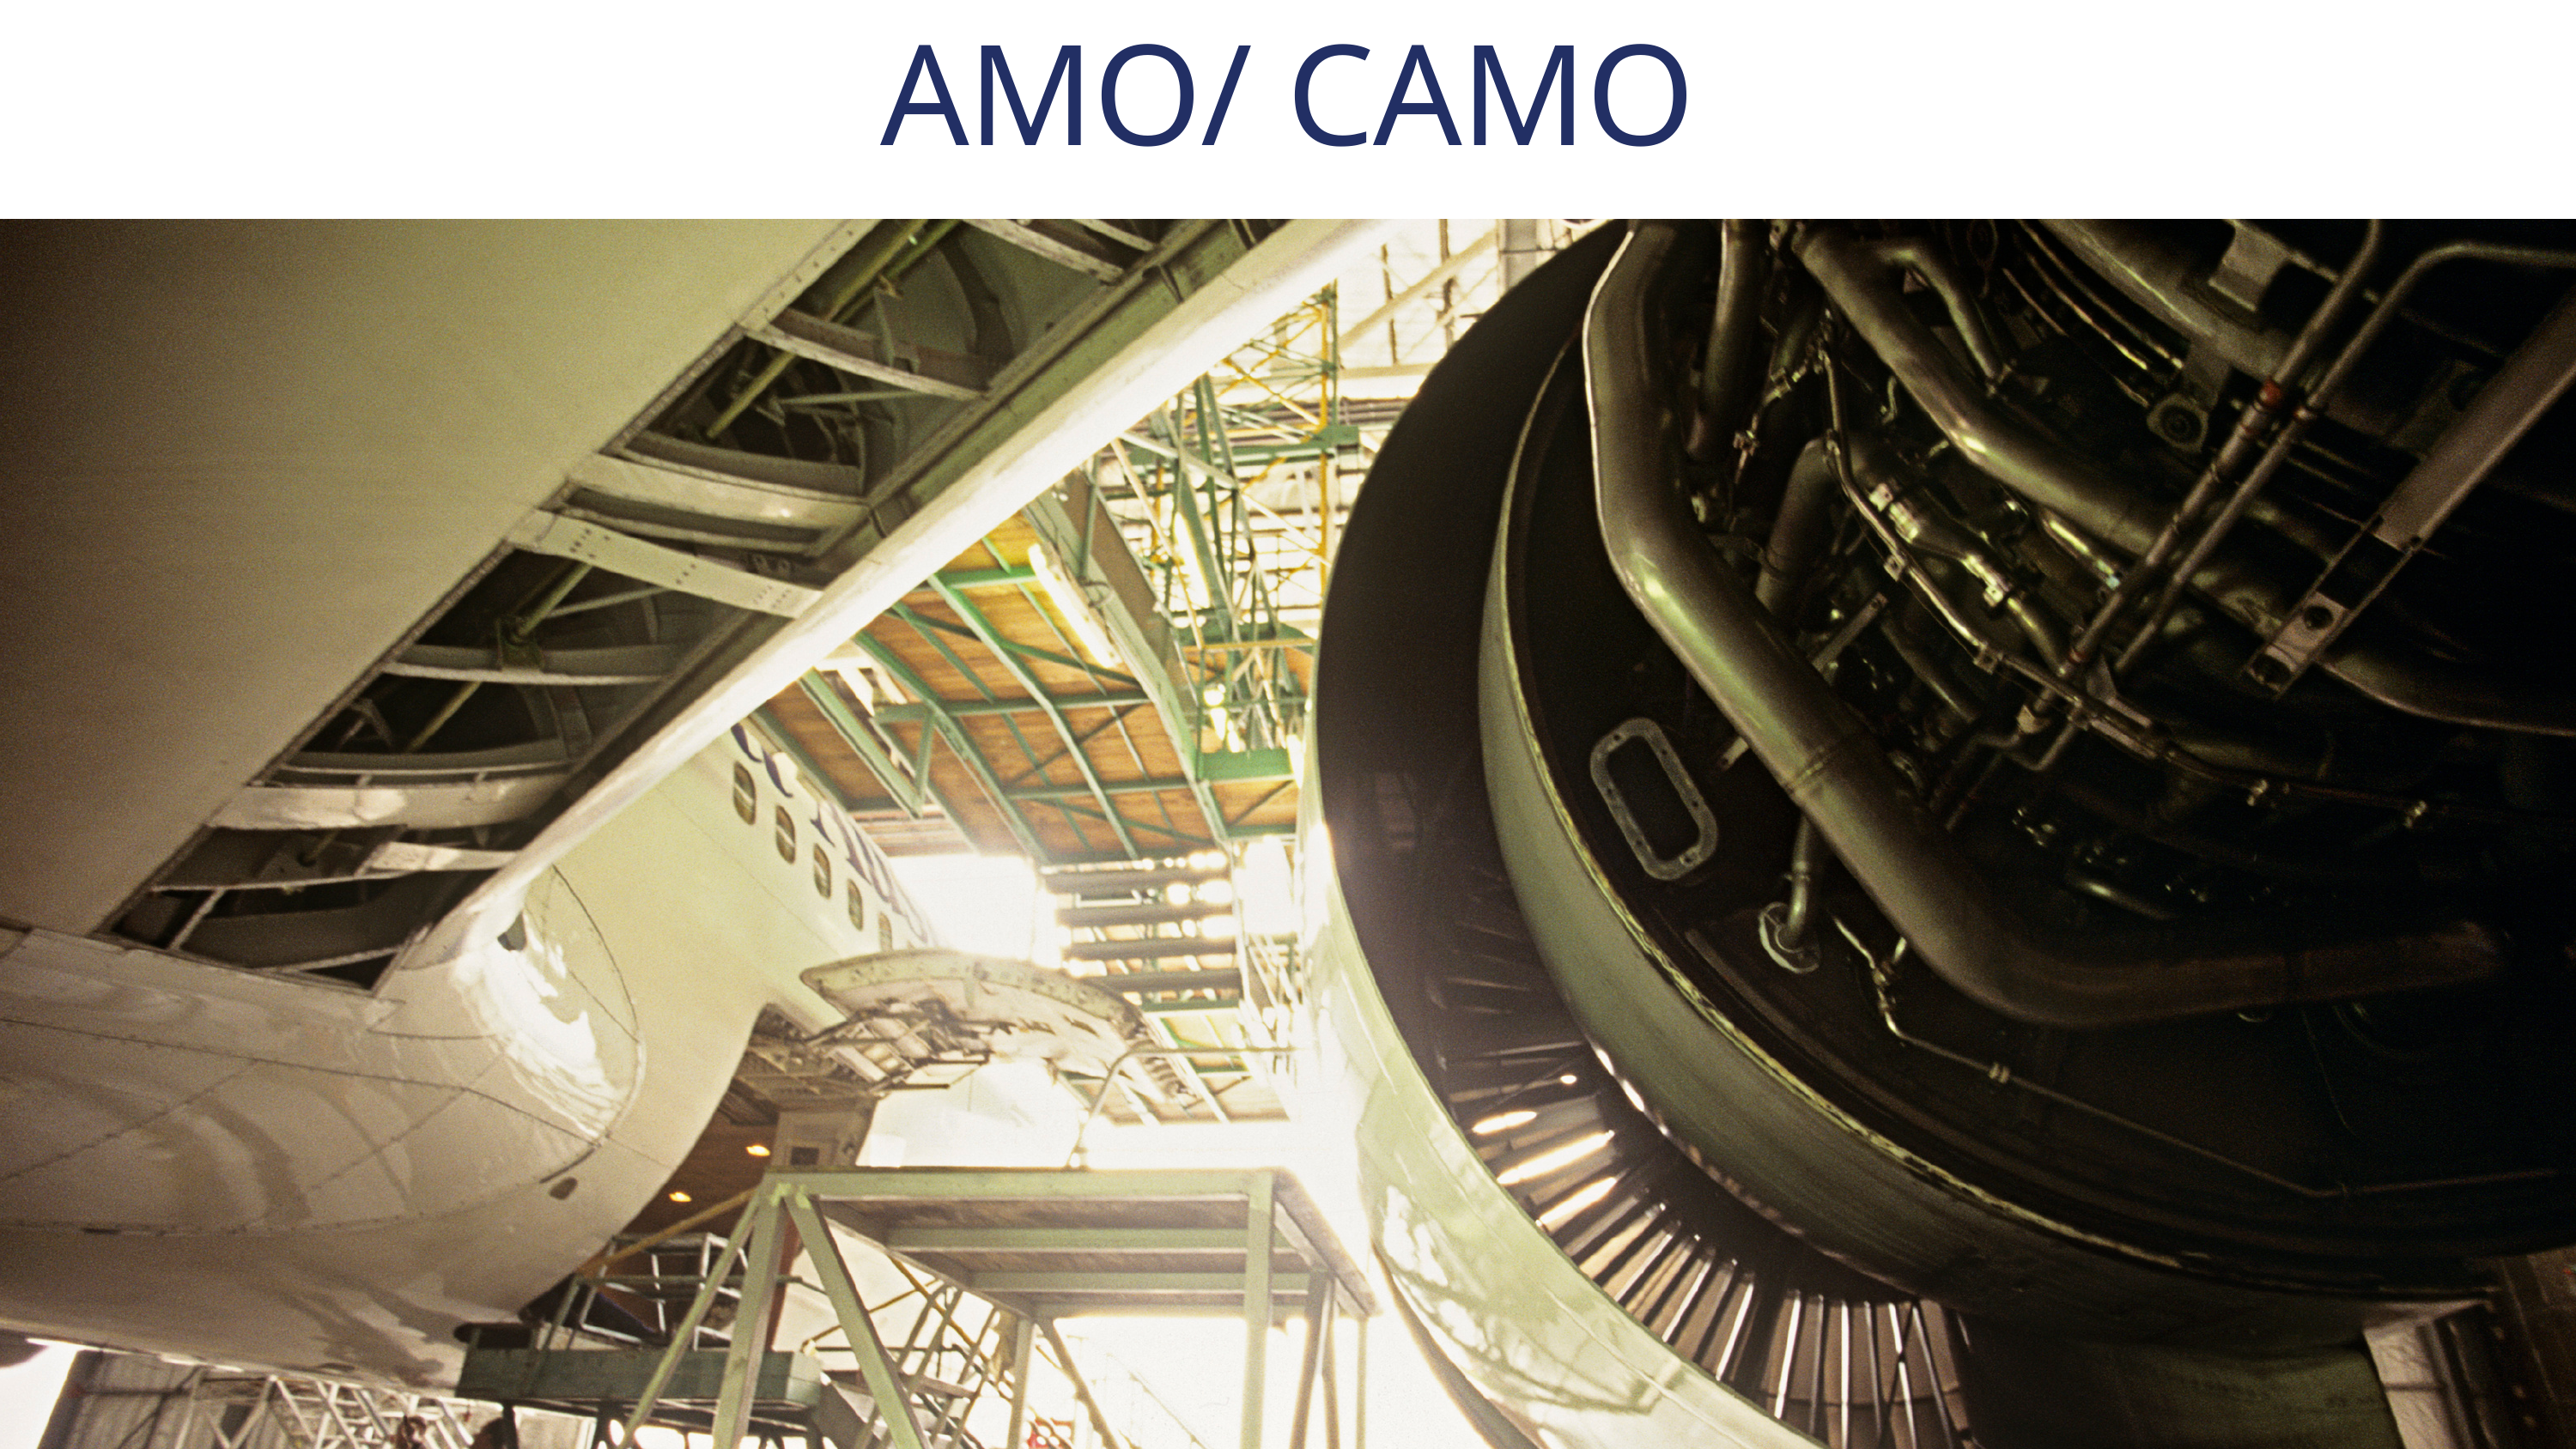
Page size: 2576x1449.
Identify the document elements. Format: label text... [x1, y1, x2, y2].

picture [0, 218, 2576, 1449]
text_box AMO/ CAMO [491, 33, 2085, 173]
